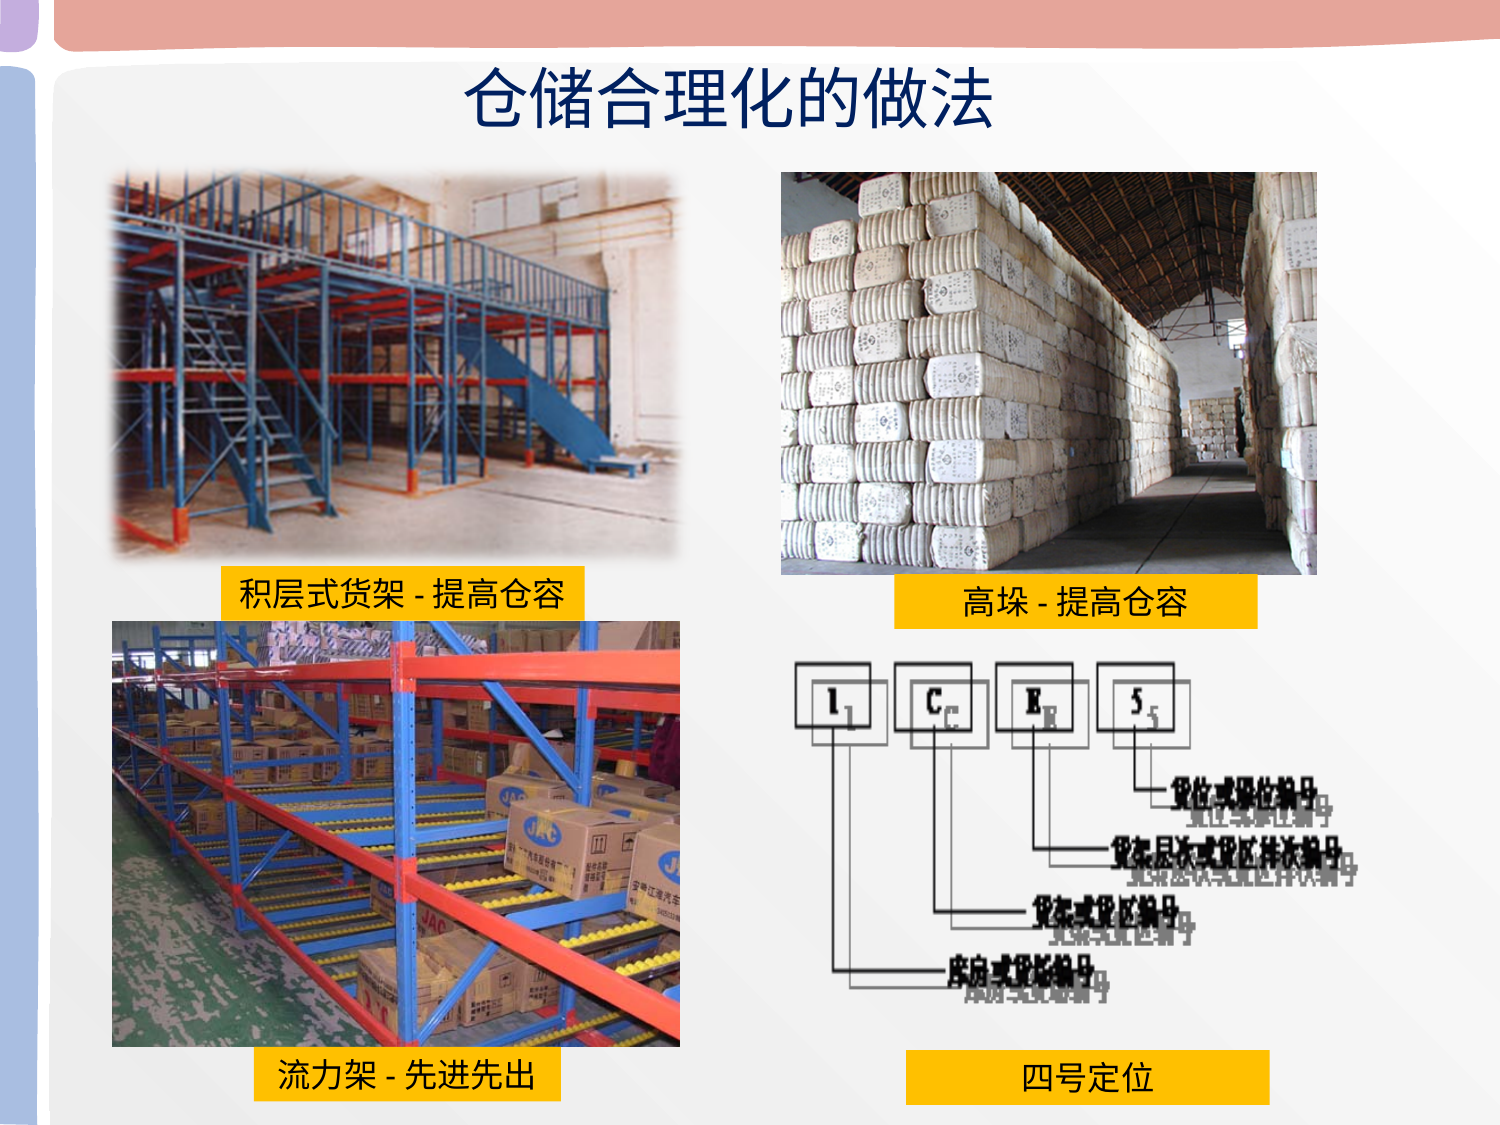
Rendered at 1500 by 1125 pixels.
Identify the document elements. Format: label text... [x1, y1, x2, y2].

picture [99, 160, 694, 575]
text_box 四号定位 [906, 1050, 1270, 1105]
picture [780, 172, 1318, 575]
picture [111, 621, 680, 1048]
text_box 高垛-提高仓容 [894, 582, 1258, 629]
picture [785, 645, 1353, 1000]
text_box 流力架-先进先出 [253, 1056, 561, 1102]
text_box 积层式货架-提高仓容 [221, 583, 585, 620]
title 仓储合理化的做法 [176, 18, 1282, 175]
